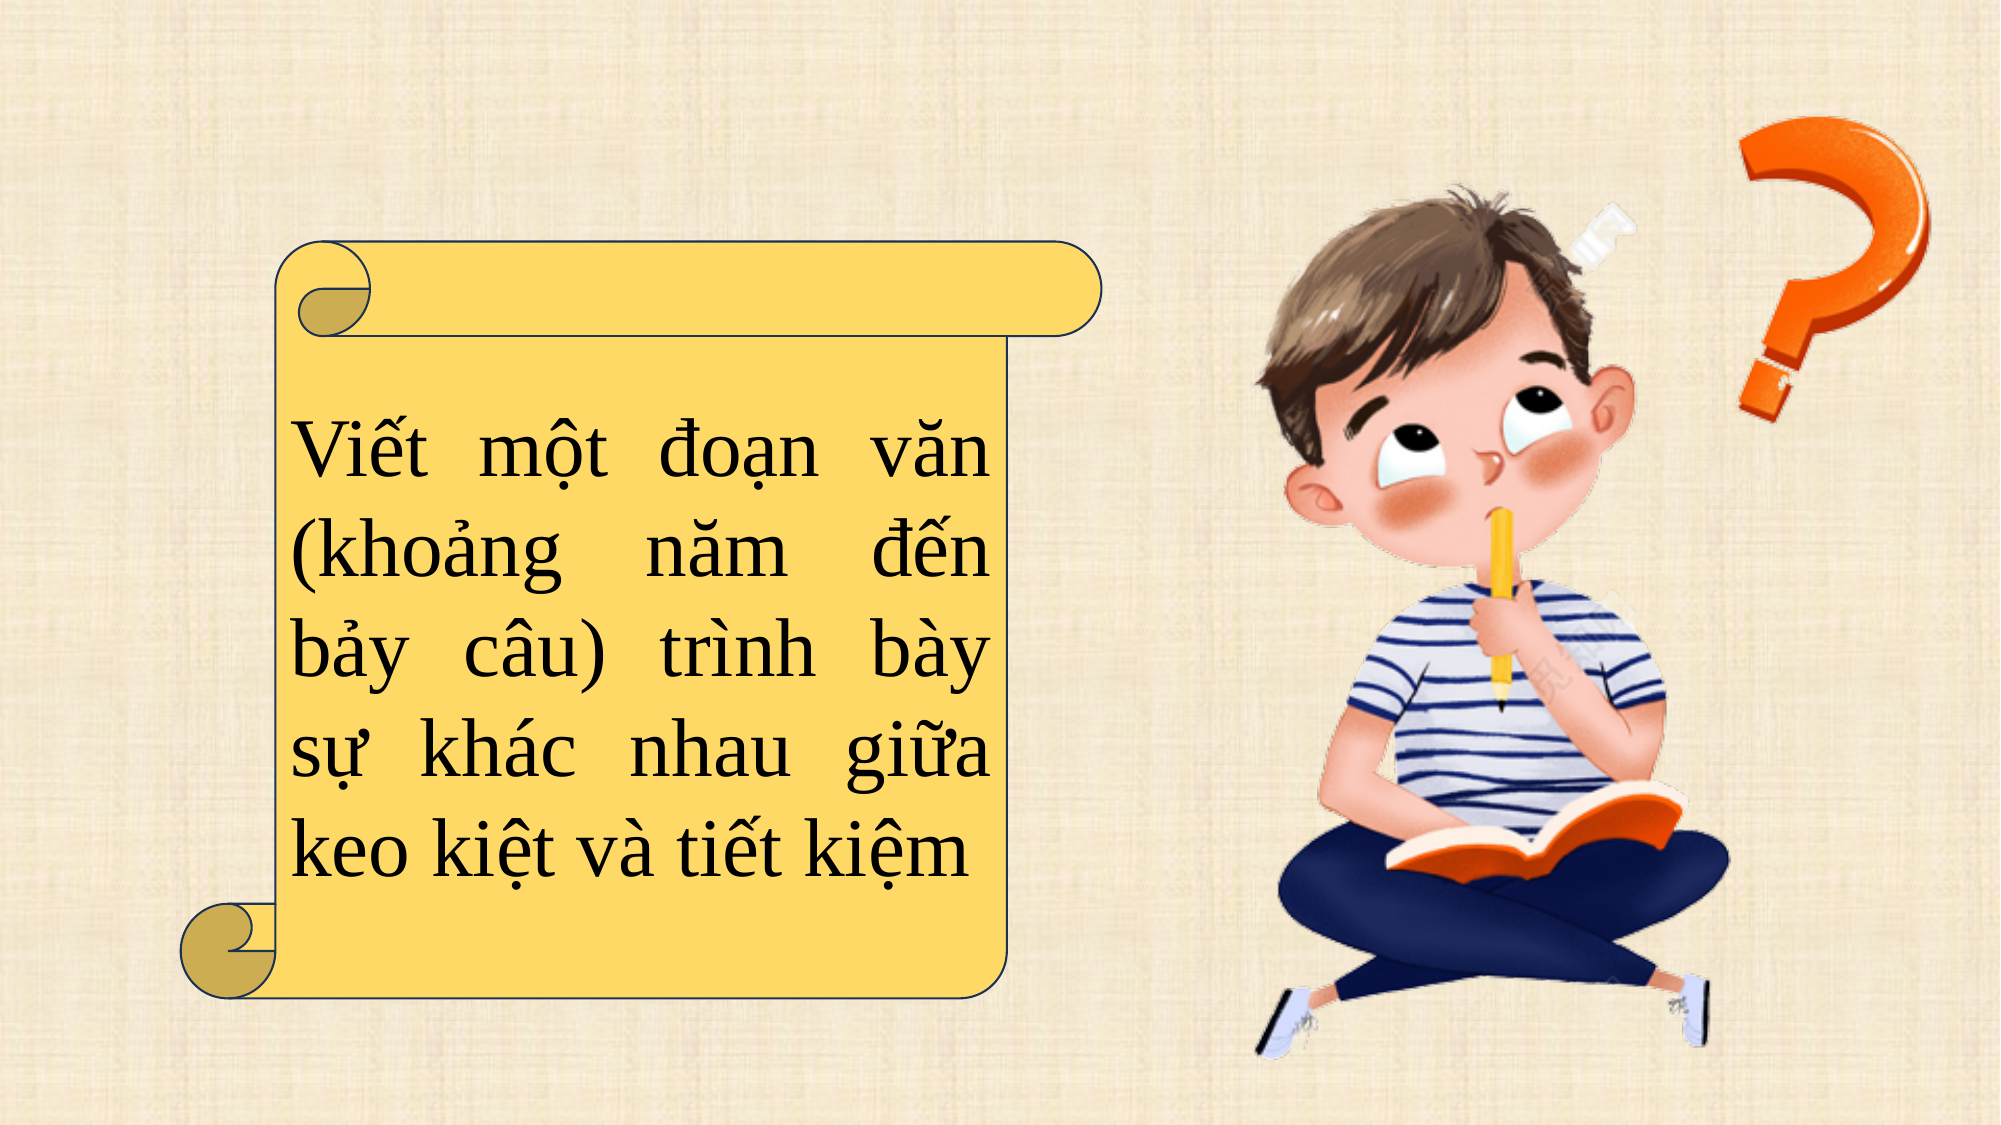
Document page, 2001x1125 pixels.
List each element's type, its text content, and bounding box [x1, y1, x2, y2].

picture [999, 67, 2000, 1110]
text_box Viết một đoạn văn (khoảng năm đến bảy câu) trình bày sự khác nhau giữa keo kiệt và tiết kiệm [179, 240, 999, 1000]
